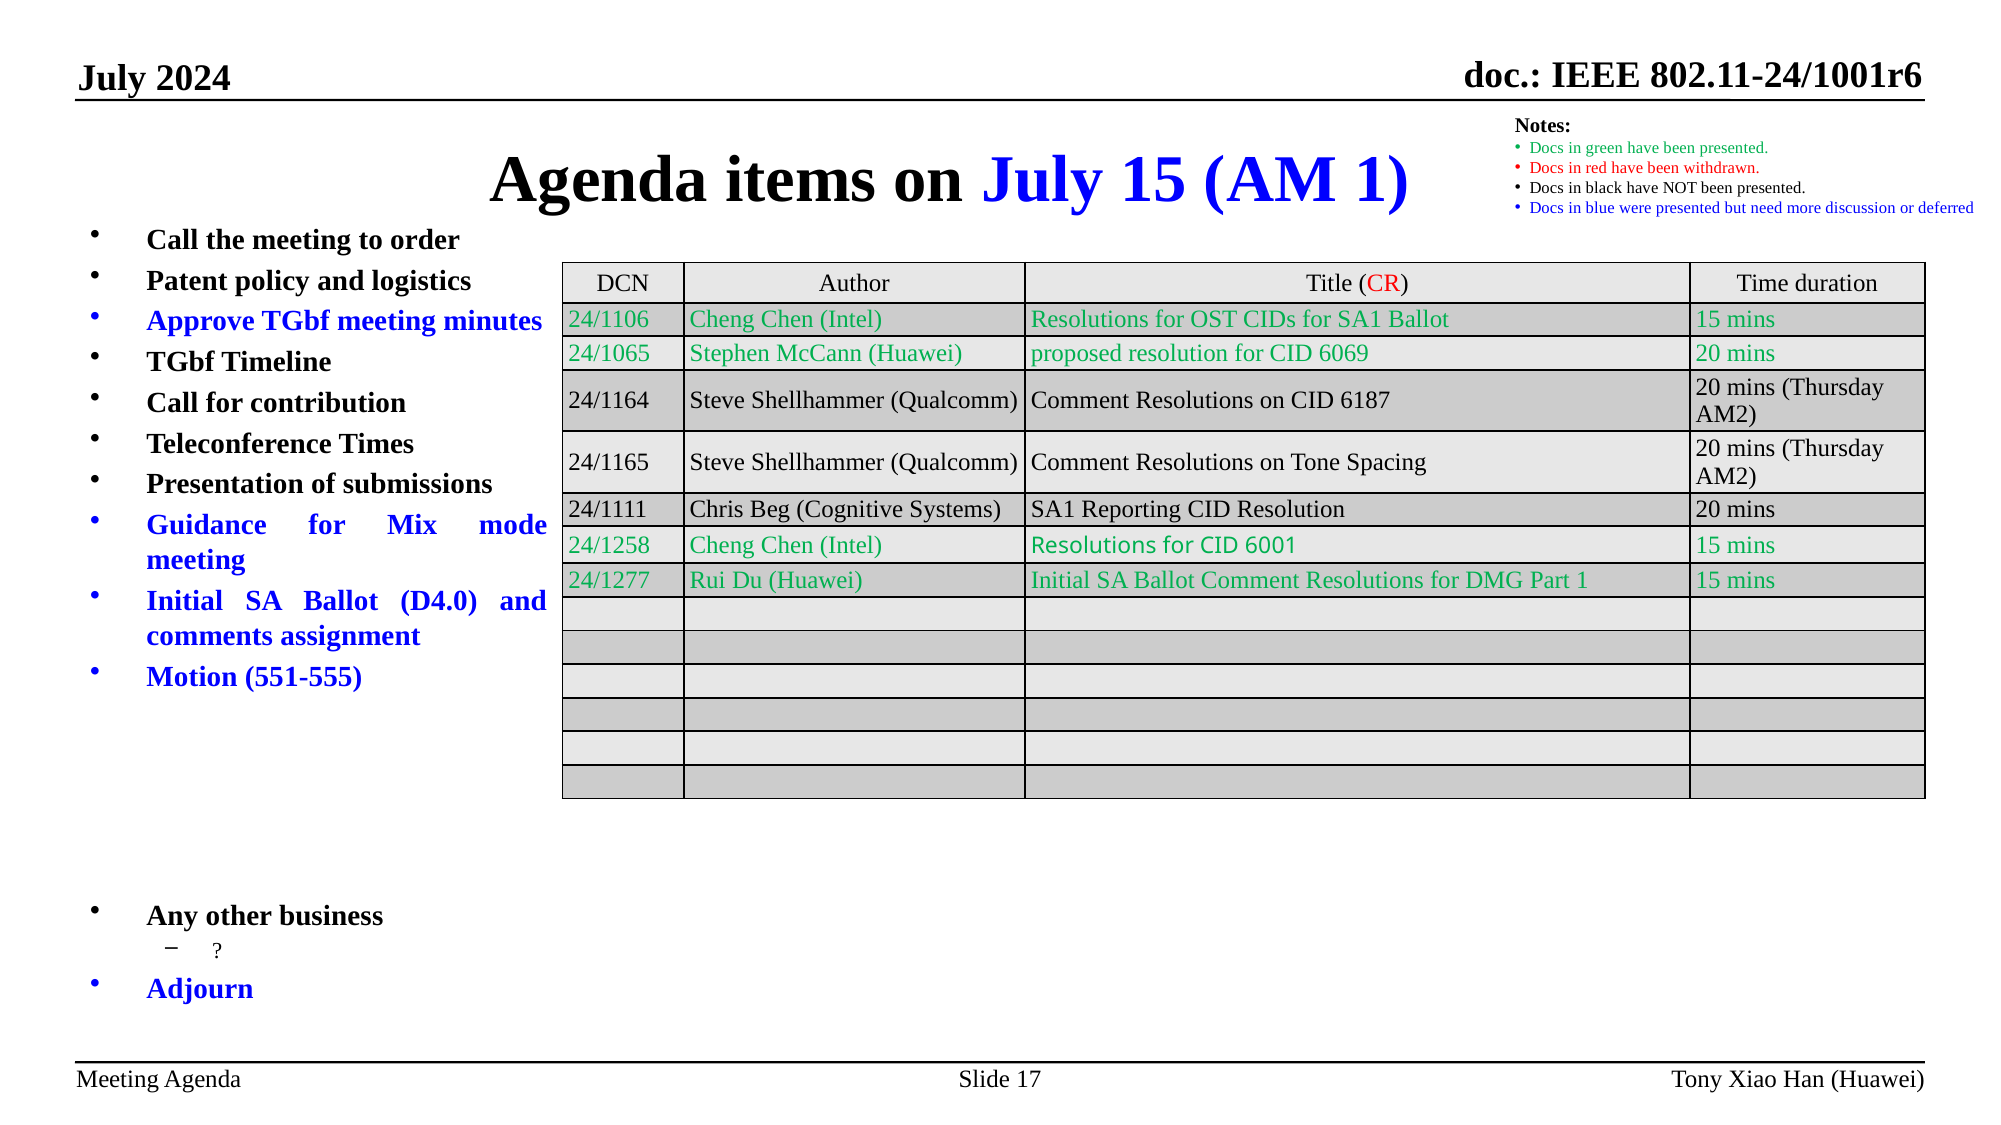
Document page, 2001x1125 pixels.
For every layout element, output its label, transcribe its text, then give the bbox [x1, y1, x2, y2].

table_cell Stephen McCann (Huawei) [685, 337, 1024, 369]
table_cell proposed resolution for CID 6069 [1026, 337, 1689, 369]
table_cell Cheng Chen (Intel) [685, 527, 1024, 562]
table_cell Chris Beg (Cognitive Systems) [685, 494, 1024, 525]
table_cell [685, 598, 1024, 630]
table_cell 24/1165 [563, 432, 683, 492]
table_header DCN [563, 263, 683, 302]
table_cell Rui Du (Huawei) [685, 564, 1024, 596]
table_cell Resolutions for CID 6001 [1026, 527, 1689, 562]
table_cell [1026, 732, 1689, 764]
table_cell [685, 631, 1024, 663]
table_cell [1691, 732, 1924, 764]
text_box Agenda items on July 15 (AM 1) [262, 87, 1638, 262]
table_cell [685, 732, 1024, 764]
table_cell 15 mins [1691, 527, 1924, 562]
table_cell [1691, 598, 1924, 630]
table_cell [1691, 665, 1924, 697]
table_cell Comment Resolutions on CID 6187 [1026, 371, 1689, 430]
table_header Time duration [1691, 263, 1924, 302]
table_cell [685, 766, 1024, 798]
table_cell [1026, 631, 1689, 663]
table_cell SA1 Reporting CID Resolution [1026, 494, 1689, 525]
table_cell 24/1106 [563, 304, 683, 335]
table_cell [563, 766, 683, 798]
table_cell [1026, 598, 1689, 630]
table_header Title (CR) [1026, 263, 1689, 302]
table_cell Steve Shellhammer (Qualcomm) [685, 371, 1024, 430]
table_cell Resolutions for OST CIDs for SA1 Ballot [1026, 304, 1689, 335]
table_cell 24/1277 [563, 564, 683, 596]
table_header Author [685, 263, 1024, 302]
table_cell [563, 699, 683, 730]
table_cell 24/1164 [563, 371, 683, 430]
table_cell [685, 665, 1024, 697]
table_cell [563, 665, 683, 697]
table_cell [1026, 665, 1689, 697]
table_cell Steve Shellhammer (Qualcomm) [685, 432, 1024, 492]
table_cell [685, 699, 1024, 730]
table_cell Cheng Chen (Intel) [685, 304, 1024, 335]
text_box Call the meeting to order Patent policy and logistics Approve TGbf meeting minutes TGbf Timeline Call for contribution Teleconference Times Presentation of submissions Guidance for Mix mode meeting Initial SA Ballot (D4.0) and comments assignment Motion (551-555) Any other business ? Adjourn [75, 212, 563, 1058]
table_cell [1691, 631, 1924, 663]
table_cell Initial SA Ballot Comment Resolutions for DMG Part 1 [1026, 564, 1689, 596]
table_cell [563, 631, 683, 663]
table_cell [1026, 766, 1689, 798]
table_cell 24/1065 [563, 337, 683, 369]
table_cell 20 mins (Thursday AM2) [1691, 371, 1924, 430]
table_cell 24/1111 [563, 494, 683, 525]
table_cell Comment Resolutions on Tone Spacing [1026, 432, 1689, 492]
table_cell 20 mins [1691, 494, 1924, 525]
table_cell [563, 598, 683, 630]
table_cell [1691, 766, 1924, 798]
table_cell 20 mins [1691, 337, 1924, 369]
table_cell [1691, 699, 1924, 730]
table_cell [1026, 699, 1689, 730]
table_cell 15 mins [1691, 564, 1924, 596]
table_cell 24/1258 [563, 527, 683, 562]
text_box Notes: Docs in green have been presented. Docs in red have been withdrawn. Docs in black have NOT been presented. Docs in blue were presented but need more discussion or deferred [1500, 104, 2000, 246]
table_cell [563, 732, 683, 764]
table_cell 20 mins (Thursday AM2) [1691, 432, 1924, 492]
table_cell 15 mins [1691, 304, 1924, 335]
